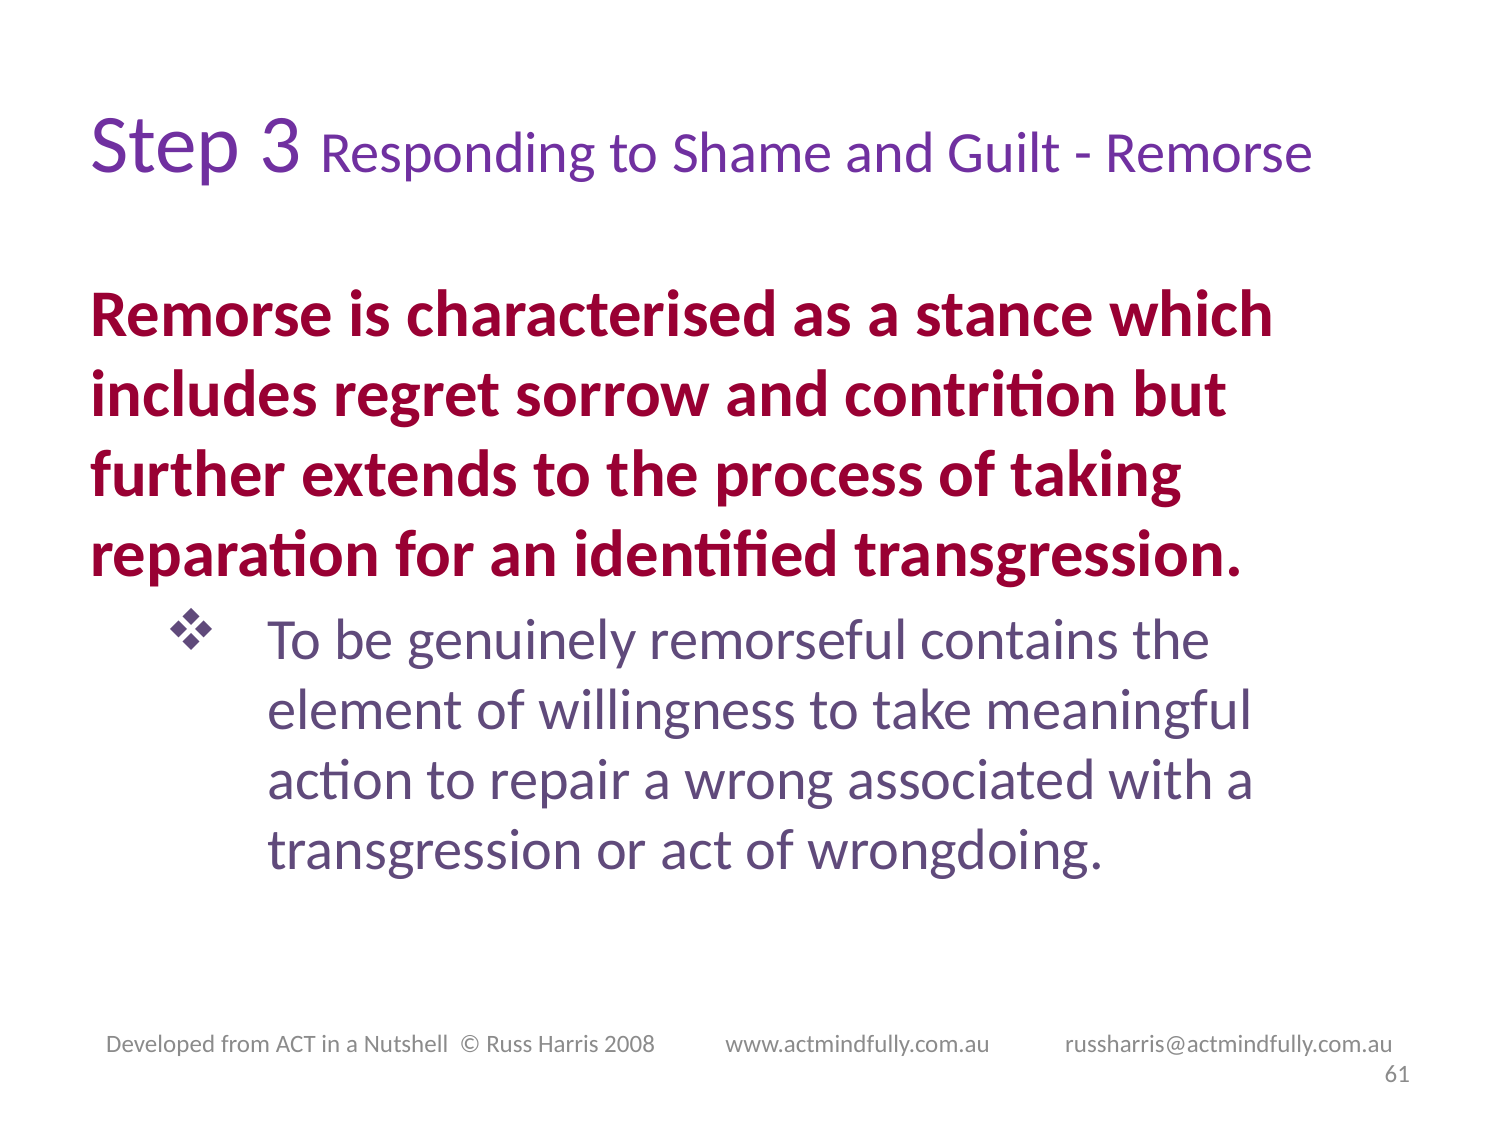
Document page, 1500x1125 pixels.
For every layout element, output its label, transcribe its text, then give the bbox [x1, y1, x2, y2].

title Step 3 Responding to Shame and Guilt - Remorse [74, 44, 1426, 233]
footer Developed from ACT in a Nutshell © Russ Harris 2008 www.actmindfully.com.au russharris@actmindfully.com.au [0, 1012, 1500, 1073]
slide_number 61 [1074, 1042, 1425, 1103]
list Remorse is characterised as a stance which includes regret sorrow and contrition but further extends to the process of taking reparation for an identified transgression. To be genuinely remorseful contains the element of willingness to take meaningful action to repair a wrong associated with a transgression or act of wrongdoing. [74, 262, 1426, 1006]
